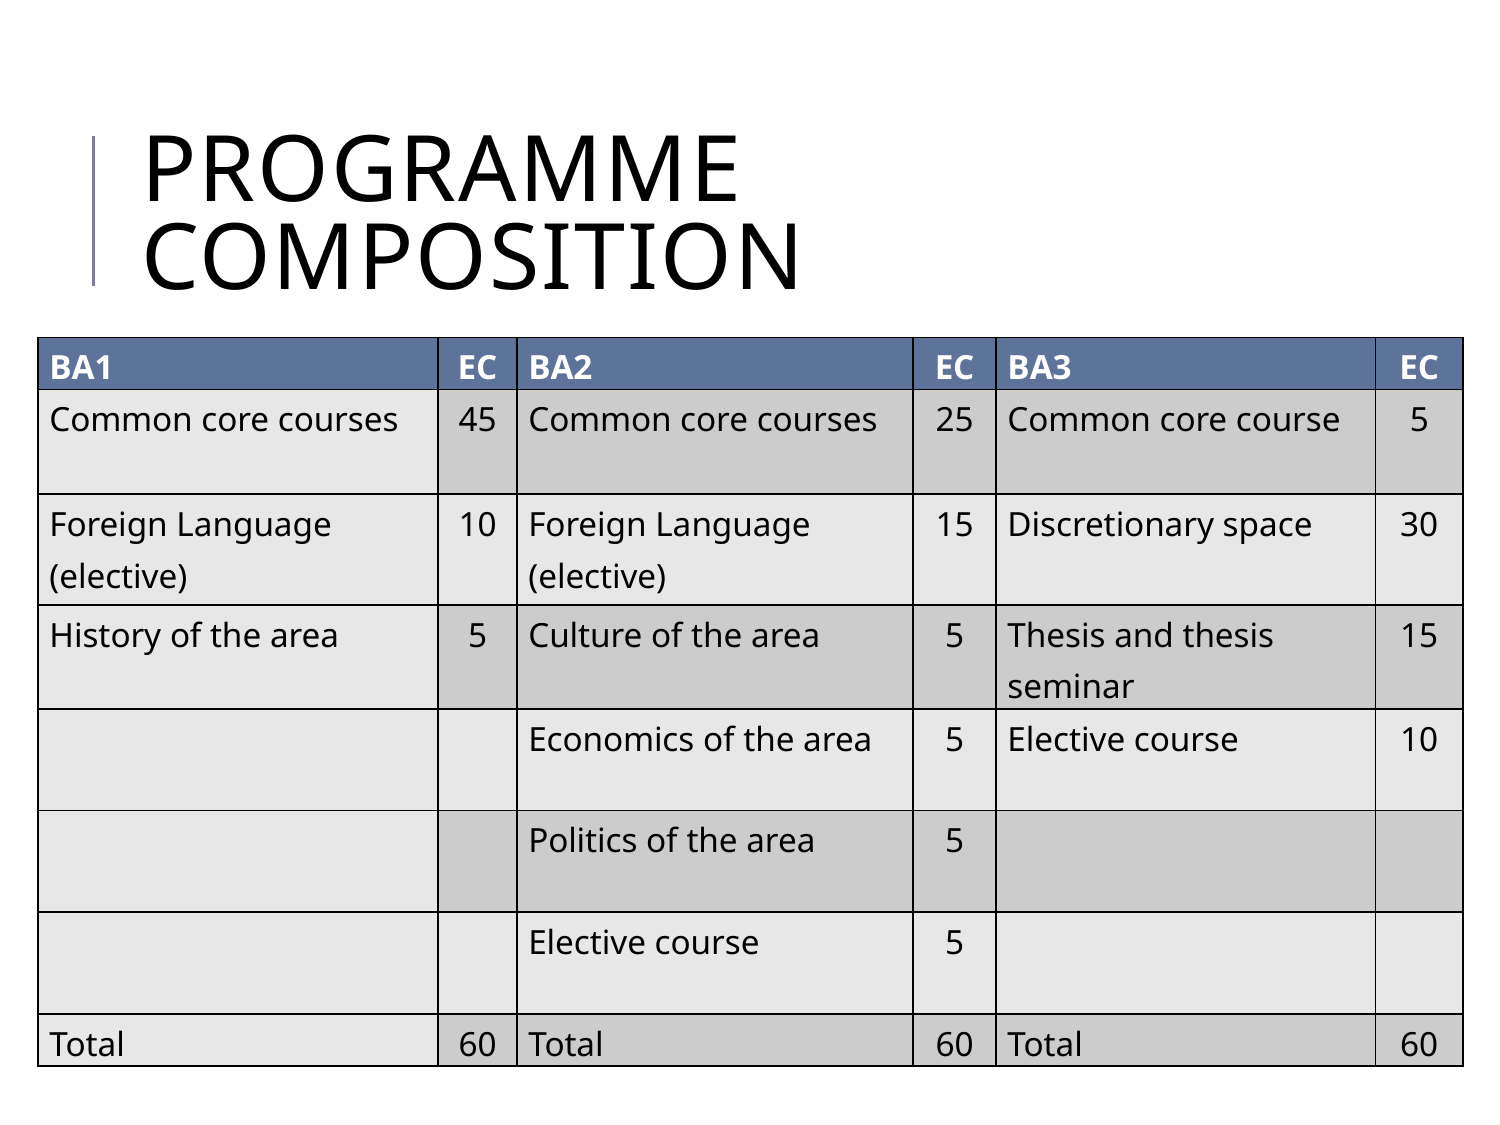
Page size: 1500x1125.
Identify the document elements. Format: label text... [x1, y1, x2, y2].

table_cell [997, 913, 1375, 1013]
table_cell [439, 710, 516, 810]
table_cell Politics of the area [518, 811, 912, 911]
table_cell [1376, 913, 1462, 1013]
table_cell Elective course [997, 710, 1375, 810]
table_header BA2 [518, 338, 912, 389]
table_cell Culture of the area [518, 606, 912, 708]
table_cell 10 [439, 495, 516, 604]
table_cell Common core courses [39, 390, 437, 493]
title Programme composition [126, 96, 1322, 337]
table_cell 15 [1376, 606, 1462, 708]
table_cell Elective course [518, 913, 912, 1013]
table_cell 5 [914, 913, 995, 1013]
table_cell 15 [914, 495, 995, 604]
table_cell 5 [914, 811, 995, 911]
table_cell History of the area [39, 606, 437, 708]
table_cell Total [997, 1015, 1375, 1065]
table_cell 5 [439, 606, 516, 708]
table_cell 25 [914, 390, 995, 493]
table_cell Common core course [997, 390, 1375, 493]
table_cell 10 [1376, 710, 1462, 810]
table_cell [39, 913, 437, 1013]
table_cell 5 [914, 606, 995, 708]
table_header BA3 [997, 338, 1375, 389]
table_header EC [914, 338, 995, 389]
table_cell [439, 913, 516, 1013]
table_cell [39, 811, 437, 911]
table_cell Discretionary space [997, 495, 1375, 604]
table_header EC [439, 338, 516, 389]
table_cell [439, 811, 516, 911]
table_cell 5 [1376, 390, 1462, 493]
table_cell 60 [1376, 1015, 1462, 1065]
table_header BA1 [39, 338, 437, 389]
table_cell [39, 710, 437, 810]
table_cell Thesis and thesis seminar [997, 606, 1375, 708]
table_cell Common core courses [518, 390, 912, 493]
table_cell Total [518, 1015, 912, 1065]
table_cell Foreign Language (elective) [39, 495, 437, 604]
table_header EC [1376, 338, 1462, 389]
table_cell 60 [914, 1015, 995, 1065]
table_cell Foreign Language (elective) [518, 495, 912, 604]
table_cell [997, 811, 1375, 911]
table_cell Economics of the area [518, 710, 912, 810]
table_cell [1376, 811, 1462, 911]
table_cell Total [39, 1015, 437, 1065]
table_cell 5 [914, 710, 995, 810]
table_cell 45 [439, 390, 516, 493]
table_cell 60 [439, 1015, 516, 1065]
table_cell 30 [1376, 495, 1462, 604]
